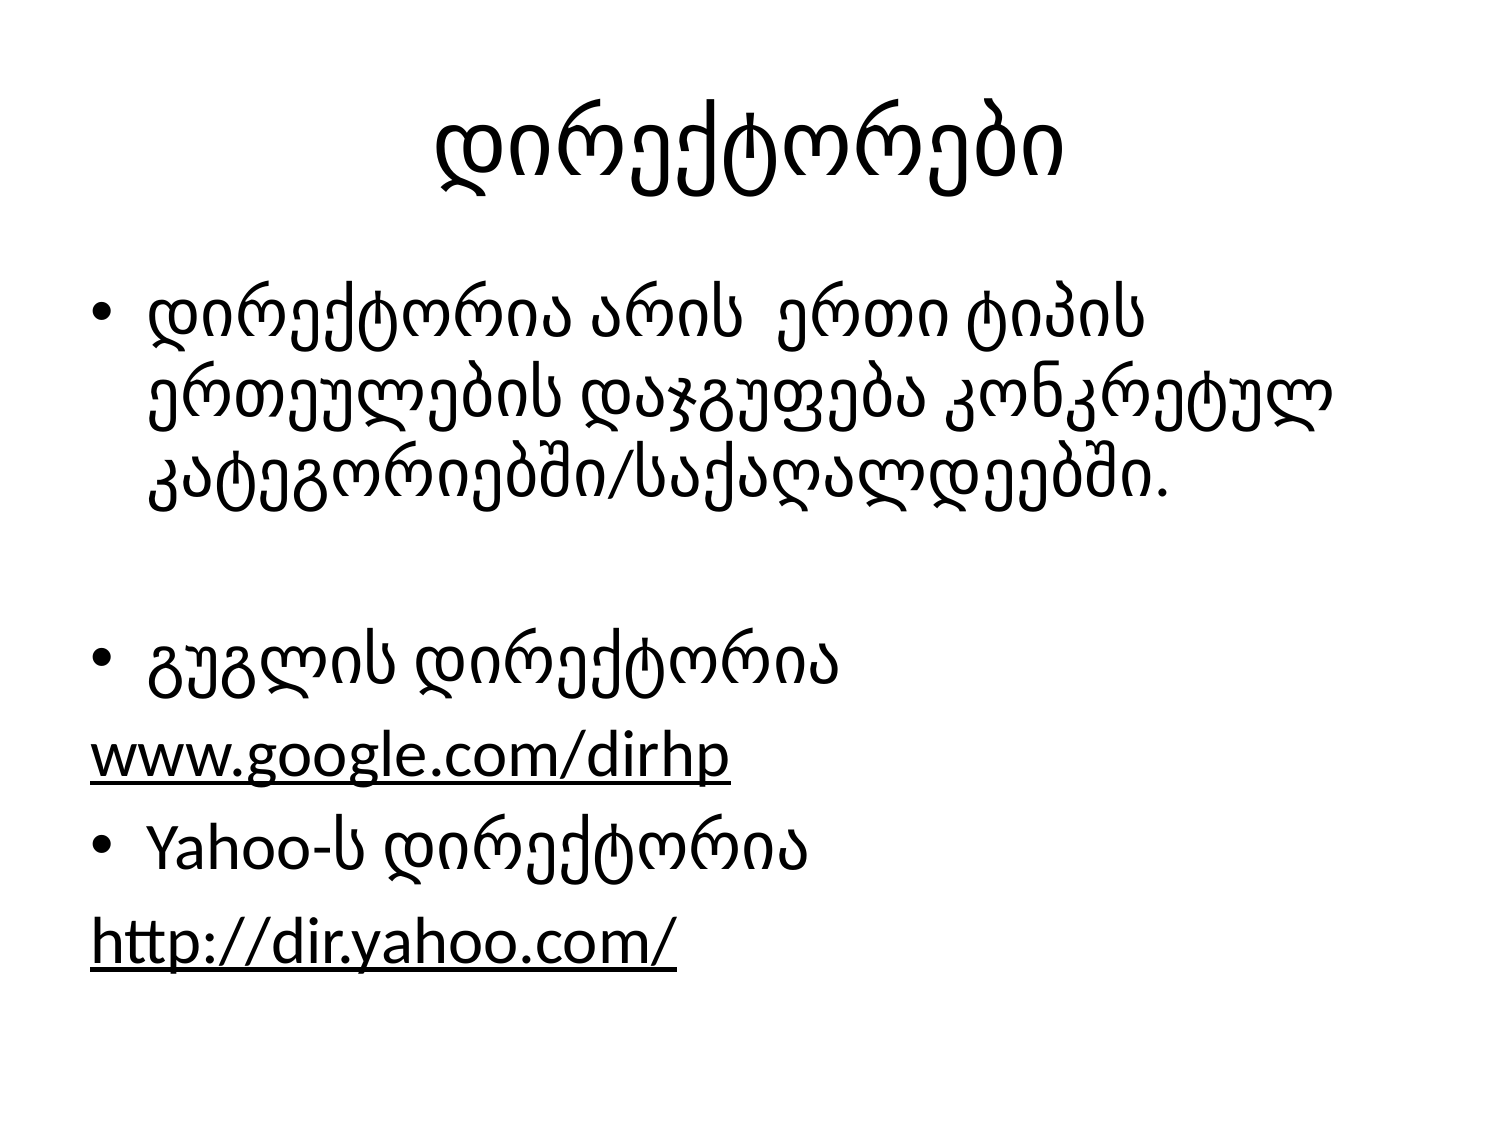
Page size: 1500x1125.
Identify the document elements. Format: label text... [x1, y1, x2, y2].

title დირექტორები [75, 45, 1425, 233]
list დირექტორია არის ერთი ტიპის ერთეულების დაჯგუფება კონკრეტულ კატეგორიებში/საქაღალდეებში. გუგლის დირექტორია www.google.com/dirhp Yahoo-ს დირექტორია http://dir.yahoo.com/ [75, 262, 1425, 1005]
